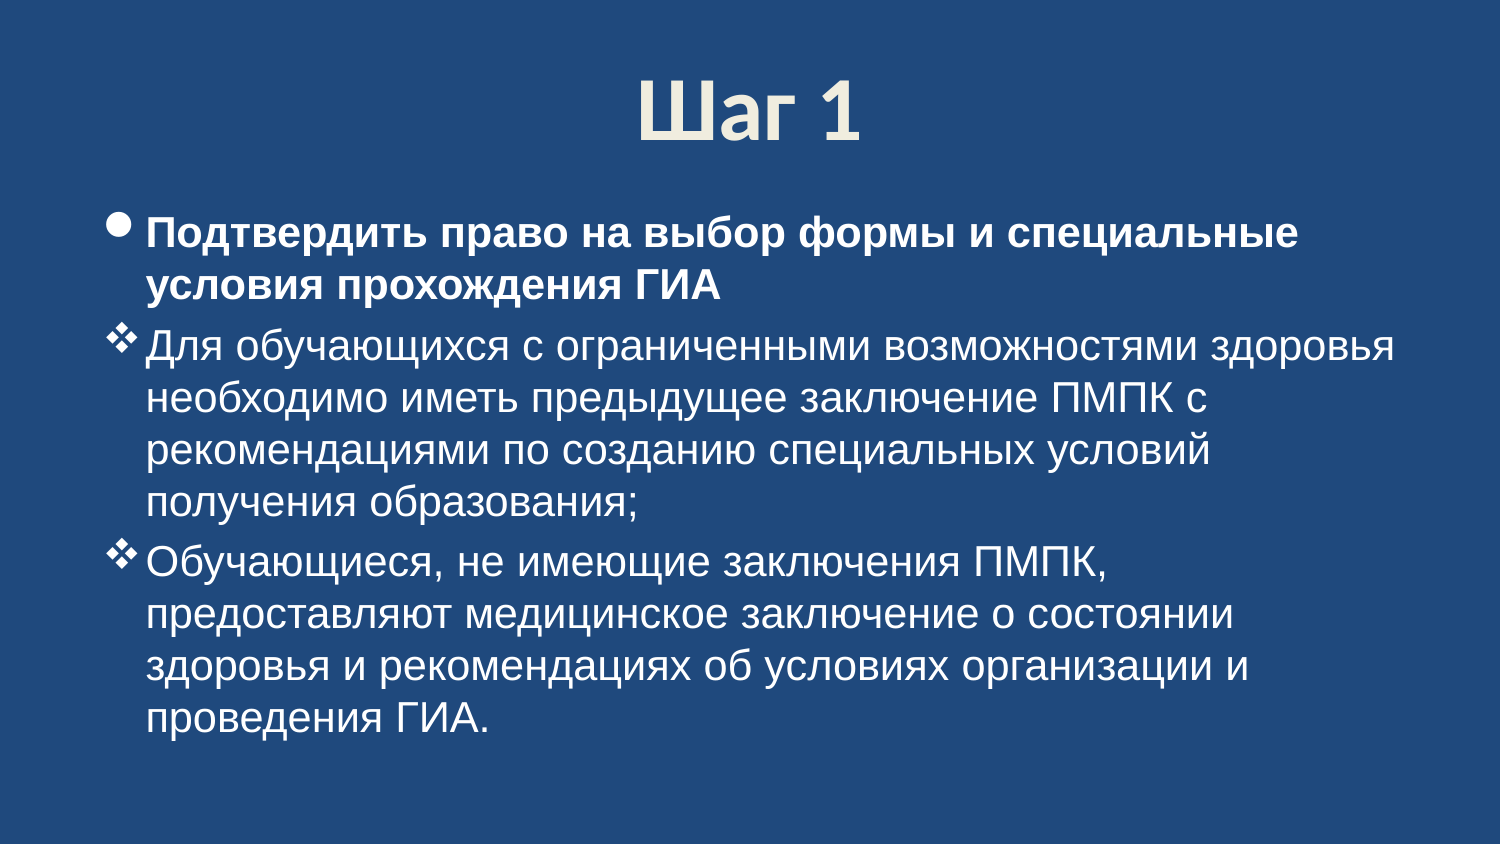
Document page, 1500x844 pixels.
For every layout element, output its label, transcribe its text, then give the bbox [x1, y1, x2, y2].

list Подтвердить право на выбор формы и специальные условия прохождения ГИА Для обучающихся с ограниченными возможностями здоровья необходимо иметь предыдущее заключение ПМПК с рекомендациями по созданию специальных условий получения образования; Обучающиеся, не имеющие заключения ПМПК, предоставляют медицинское заключение о состоянии здоровья и рекомендациях об условиях организации и проведения ГИА. [75, 196, 1425, 754]
title Шаг 1 [75, 33, 1425, 175]
